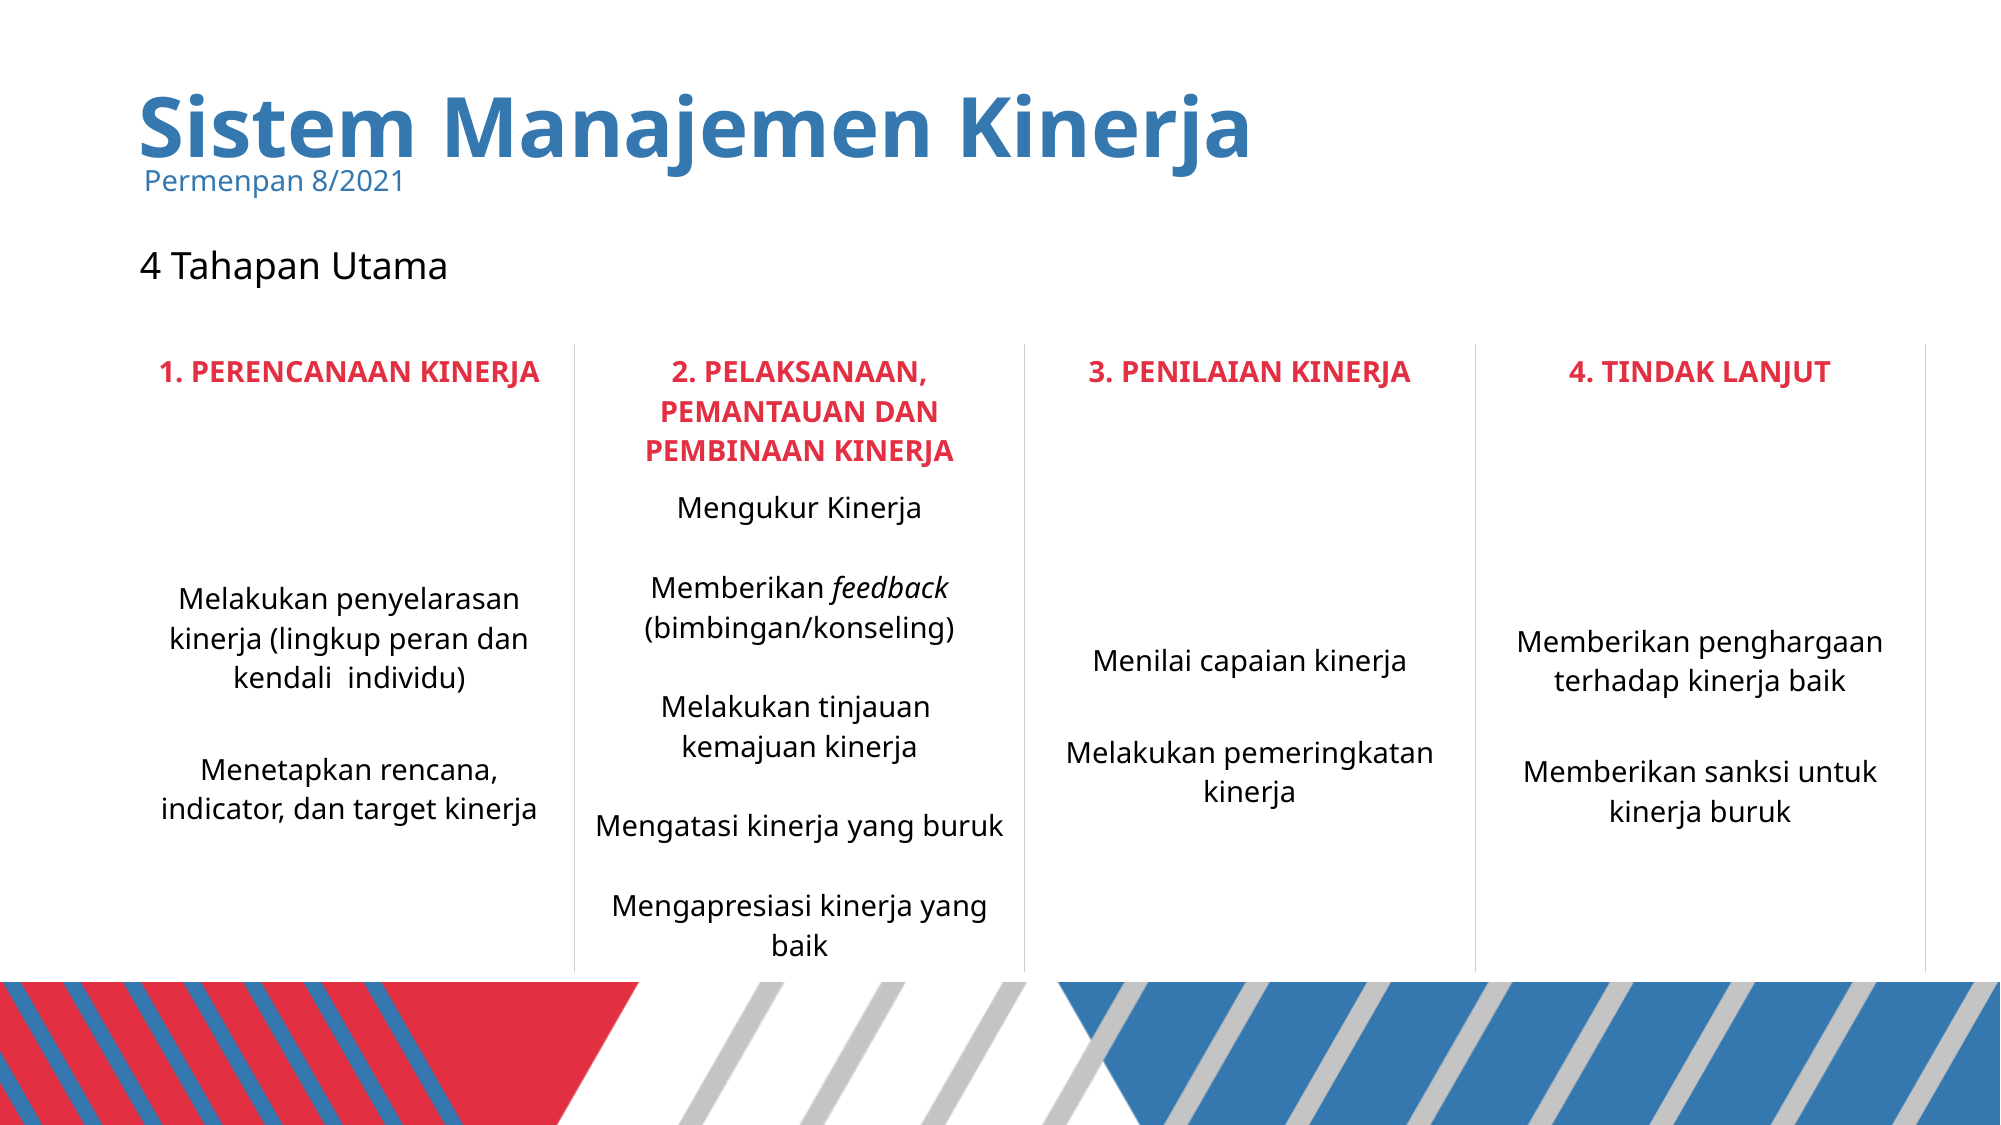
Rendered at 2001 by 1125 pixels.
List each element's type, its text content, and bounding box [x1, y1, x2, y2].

table_cell Menilai capaian kinerja Melakukan pemeringkatan kinerja [1025, 480, 1475, 972]
table_header 1. PERENCANAAN KINERJA [124, 344, 574, 480]
table_header 2. PELAKSANAAN, PEMANTAUAN DAN PEMBINAAN KINERJA [575, 344, 1024, 480]
table_cell Memberikan penghargaan terhadap kinerja baik Memberikan sanksi untuk kinerja buruk [1476, 480, 1925, 972]
title Sistem Manajemen Kinerja [124, 77, 1862, 184]
list 4 Tahapan Utama [125, 234, 1875, 293]
table_header 3. PENILAIAN KINERJA [1025, 344, 1475, 480]
picture [0, 982, 2000, 1125]
text_box Permenpan 8/2021 [129, 154, 1880, 213]
table_cell Melakukan penyelarasan kinerja (lingkup peran dan kendali individu) Menetapkan rencana, indicator, dan target kinerja [124, 480, 574, 972]
table_header 4. TINDAK LANJUT [1476, 344, 1925, 480]
table_cell Mengukur Kinerja Memberikan feedback (bimbingan/konseling) Melakukan tinjauan kemajuan kinerja Mengatasi kinerja yang buruk Mengapresiasi kinerja yang baik [575, 480, 1024, 972]
